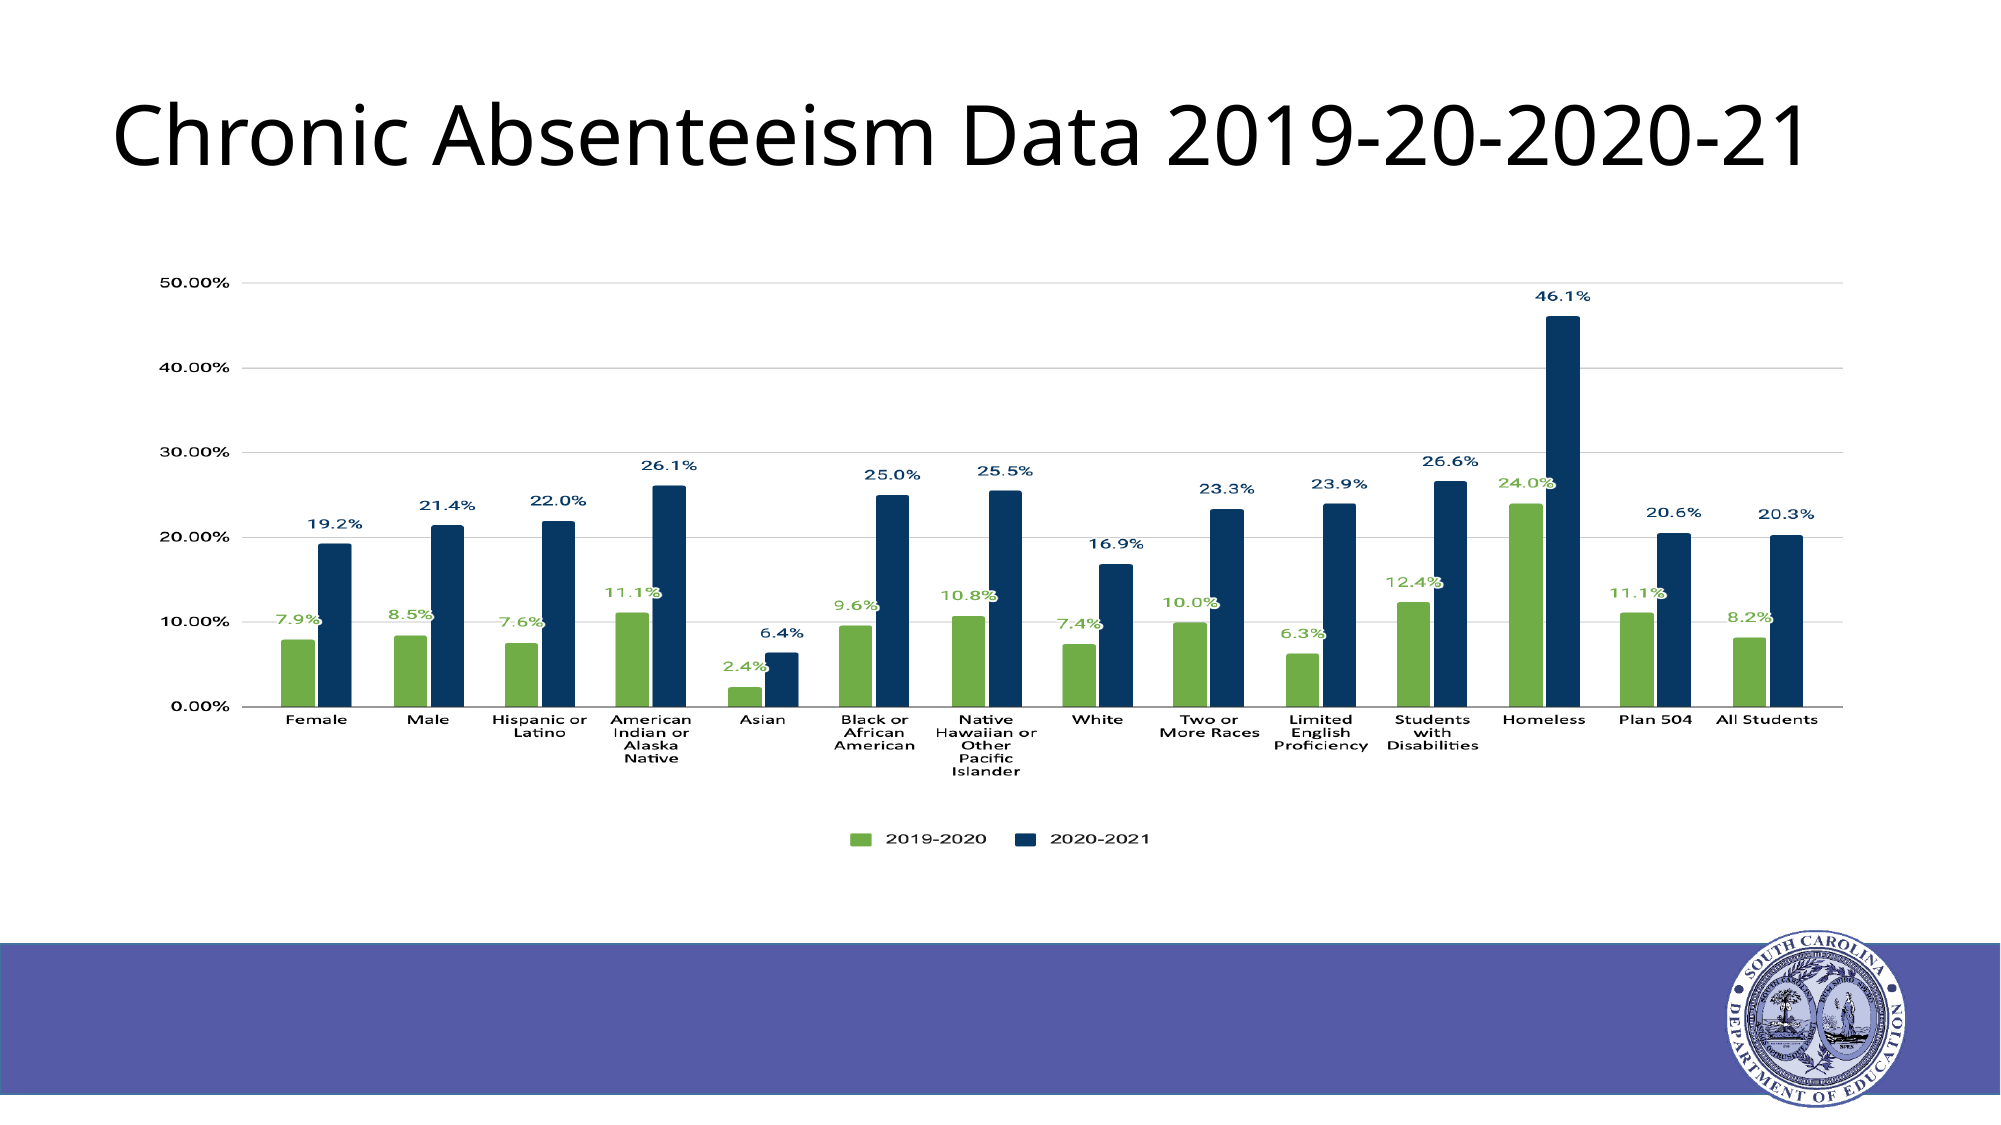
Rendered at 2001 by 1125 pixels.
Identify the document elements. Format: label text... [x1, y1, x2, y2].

picture [1723, 928, 1907, 1109]
title Chronic Absenteeism Data 2019-20-2020-21 [96, 59, 1897, 217]
picture [103, 198, 1897, 880]
